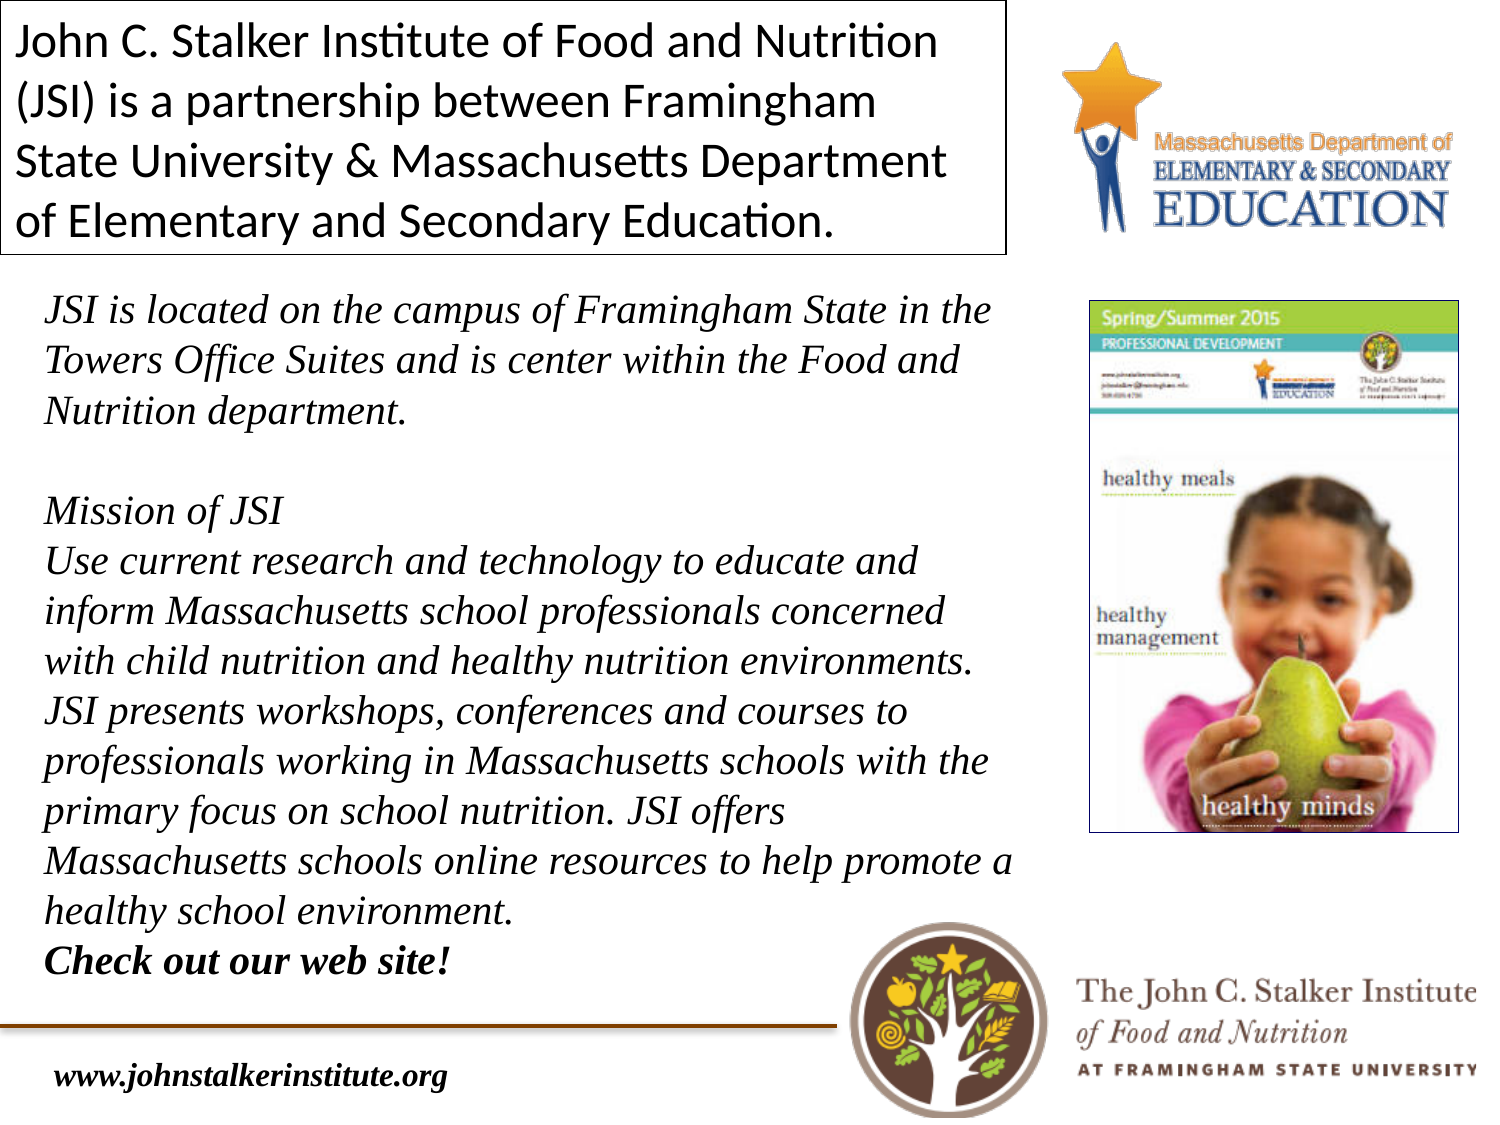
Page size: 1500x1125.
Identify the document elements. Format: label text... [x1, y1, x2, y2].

picture [1061, 40, 1465, 239]
text_box John C. Stalker Institute of Food and Nutrition (JSI) is a partnership between Framingham State University & Massachusetts Department of Elementary and Secondary Education. [0, 0, 1006, 255]
text_box www.johnstalkerinstitute.org [39, 1046, 465, 1101]
text_box JSI is located on the campus of Framingham State in the Towers Office Suites and is center within the Food and Nutrition department. Mission of JSI Use current research and technology to educate and inform Massachusetts school professionals concerned with child nutrition and healthy nutrition environments. JSI presents workshops, conferences and courses to professionals working in Massachusetts schools with the primary focus on school nutrition. JSI offers Massachusetts schools online resources to help promote a healthy school environment. Check out our web site! [29, 274, 1042, 990]
picture [1089, 300, 1460, 833]
picture [836, 911, 1489, 1118]
